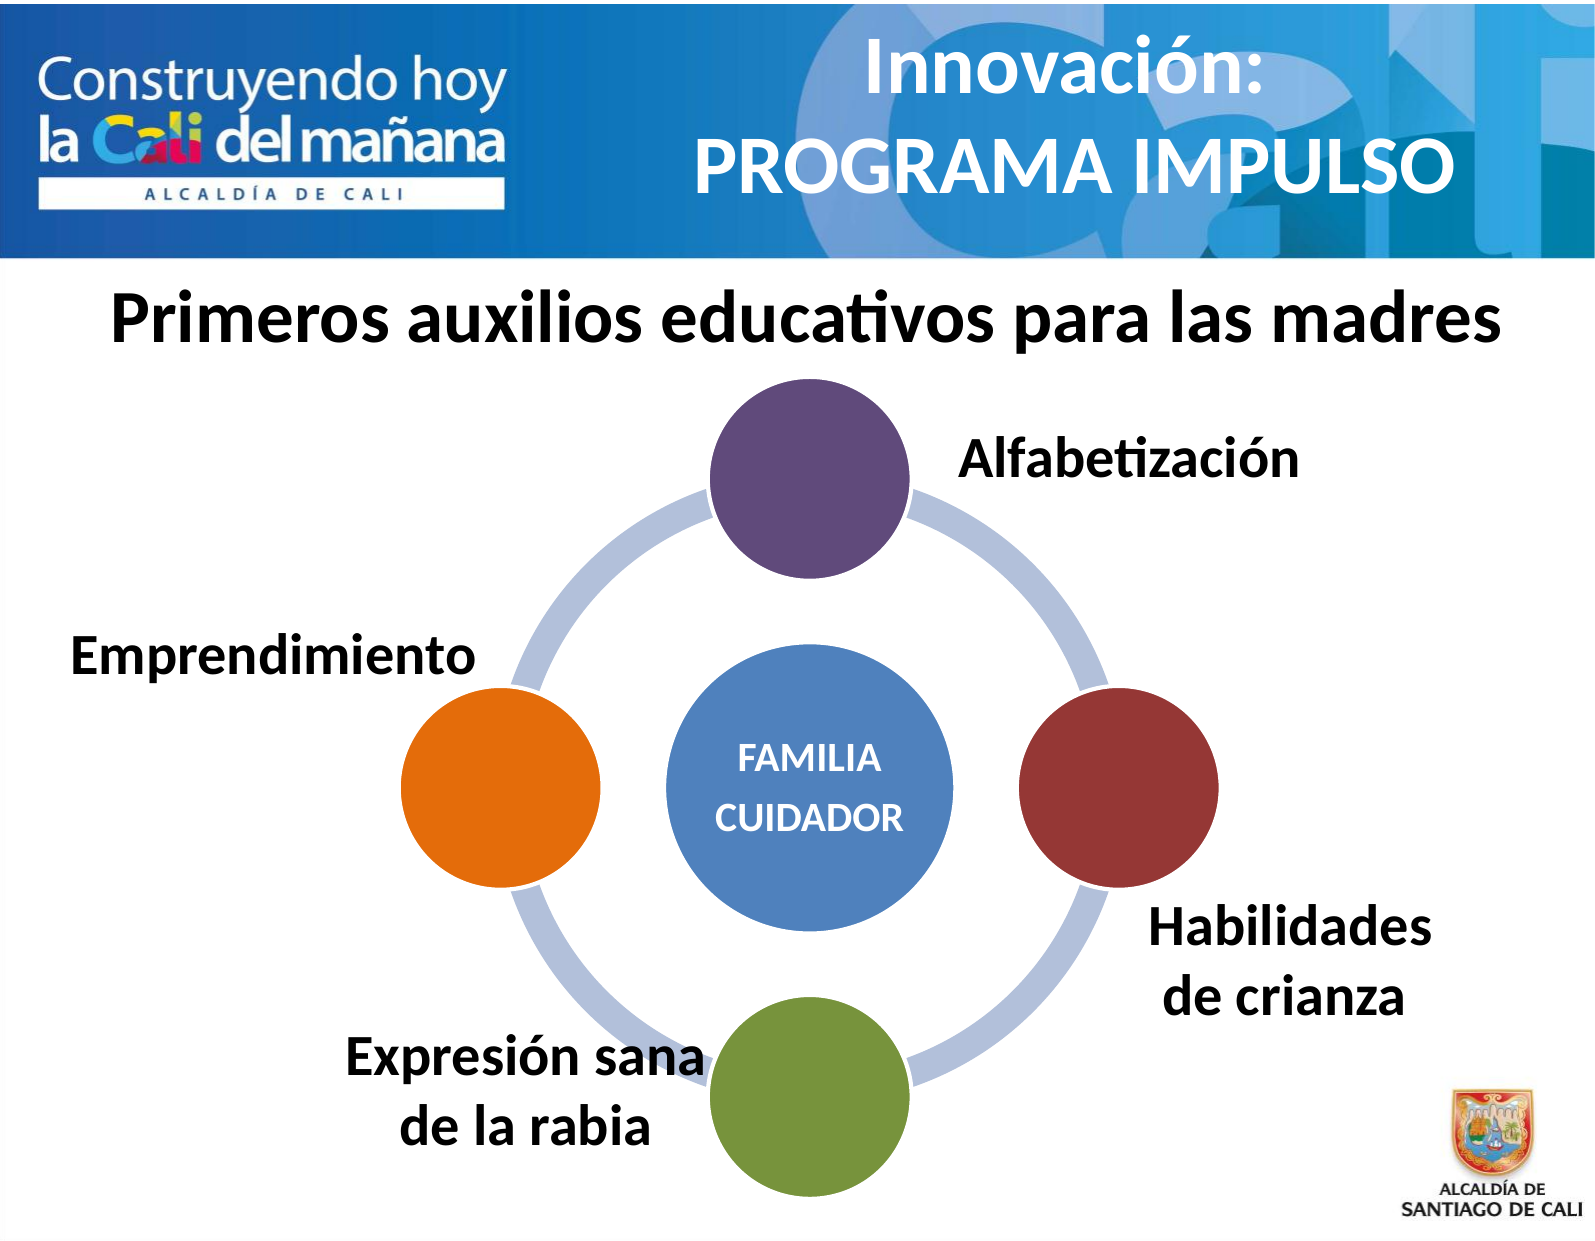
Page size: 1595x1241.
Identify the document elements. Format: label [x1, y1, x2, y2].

text_box [24, 376, 1595, 1200]
picture [0, 4, 1595, 1241]
